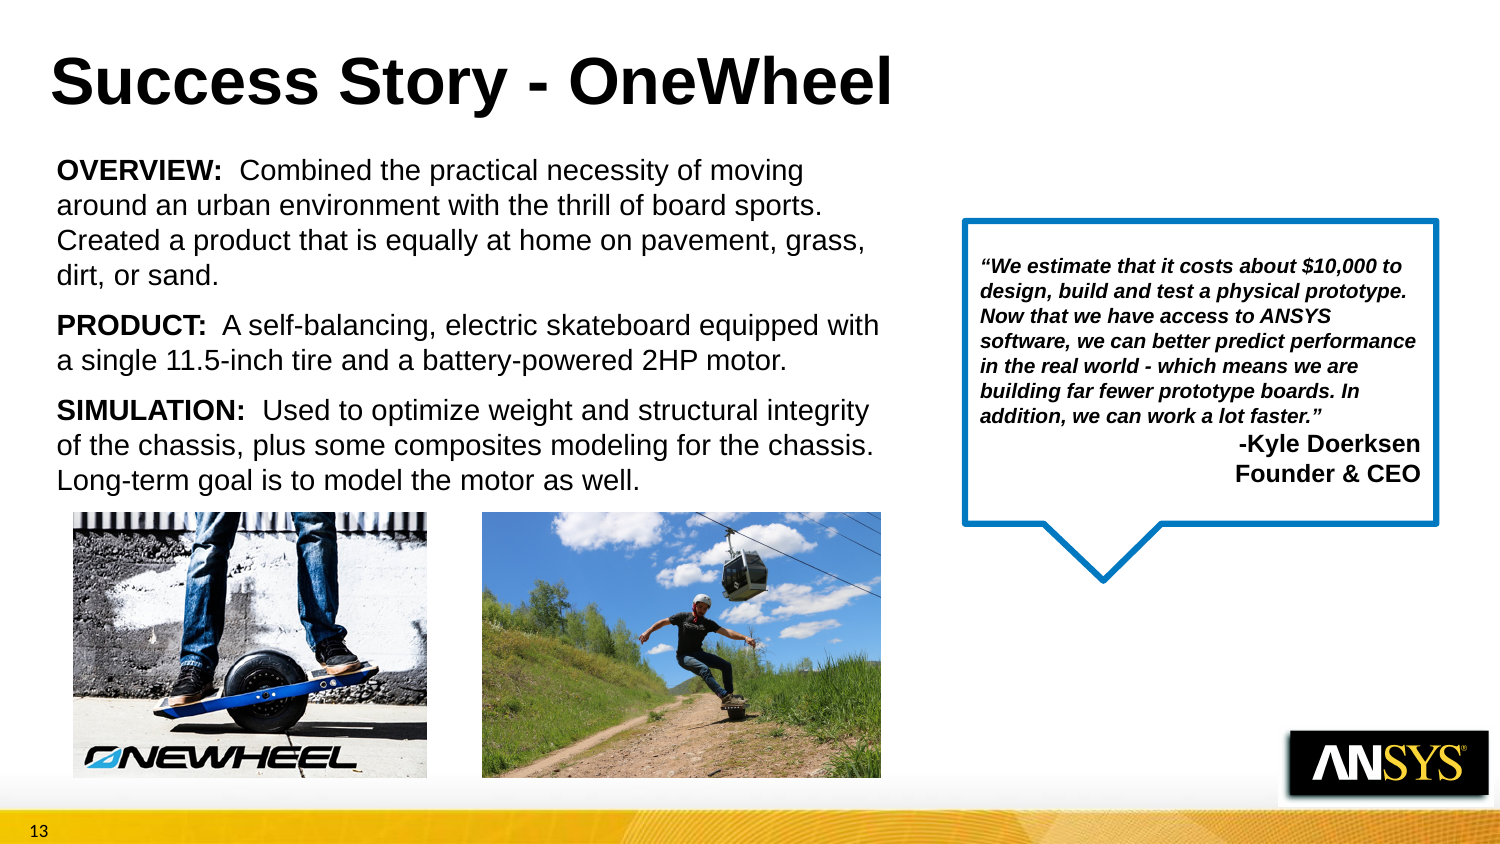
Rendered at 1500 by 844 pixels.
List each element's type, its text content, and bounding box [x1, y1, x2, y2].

text_box “We estimate that it costs about $10,000 to design, build and test a physical prototype. Now that we have access to ANSYS software, we can better predict performance in the real world - which means we are building far fewer prototype boards. In addition, we can work a lot faster.” -Kyle Doerksen Founder & CEO [965, 220, 1437, 581]
text_box OVERVIEW: Combined the practical necessity of moving around an urban environment with the thrill of board sports. Created a product that is equally at home on pavement, grass, dirt, or sand. PRODUCT: A self-balancing, electric skateboard equipped with a single 11.5-inch tire and a battery-powered 2HP motor. SIMULATION: Used to optimize weight and structural integrity of the chassis, plus some composites modeling for the chassis. Long-term goal is to model the motor as well. [41, 136, 897, 431]
picture [0, 0, 1500, 844]
title Success Story - OneWheel [50, 46, 1219, 98]
